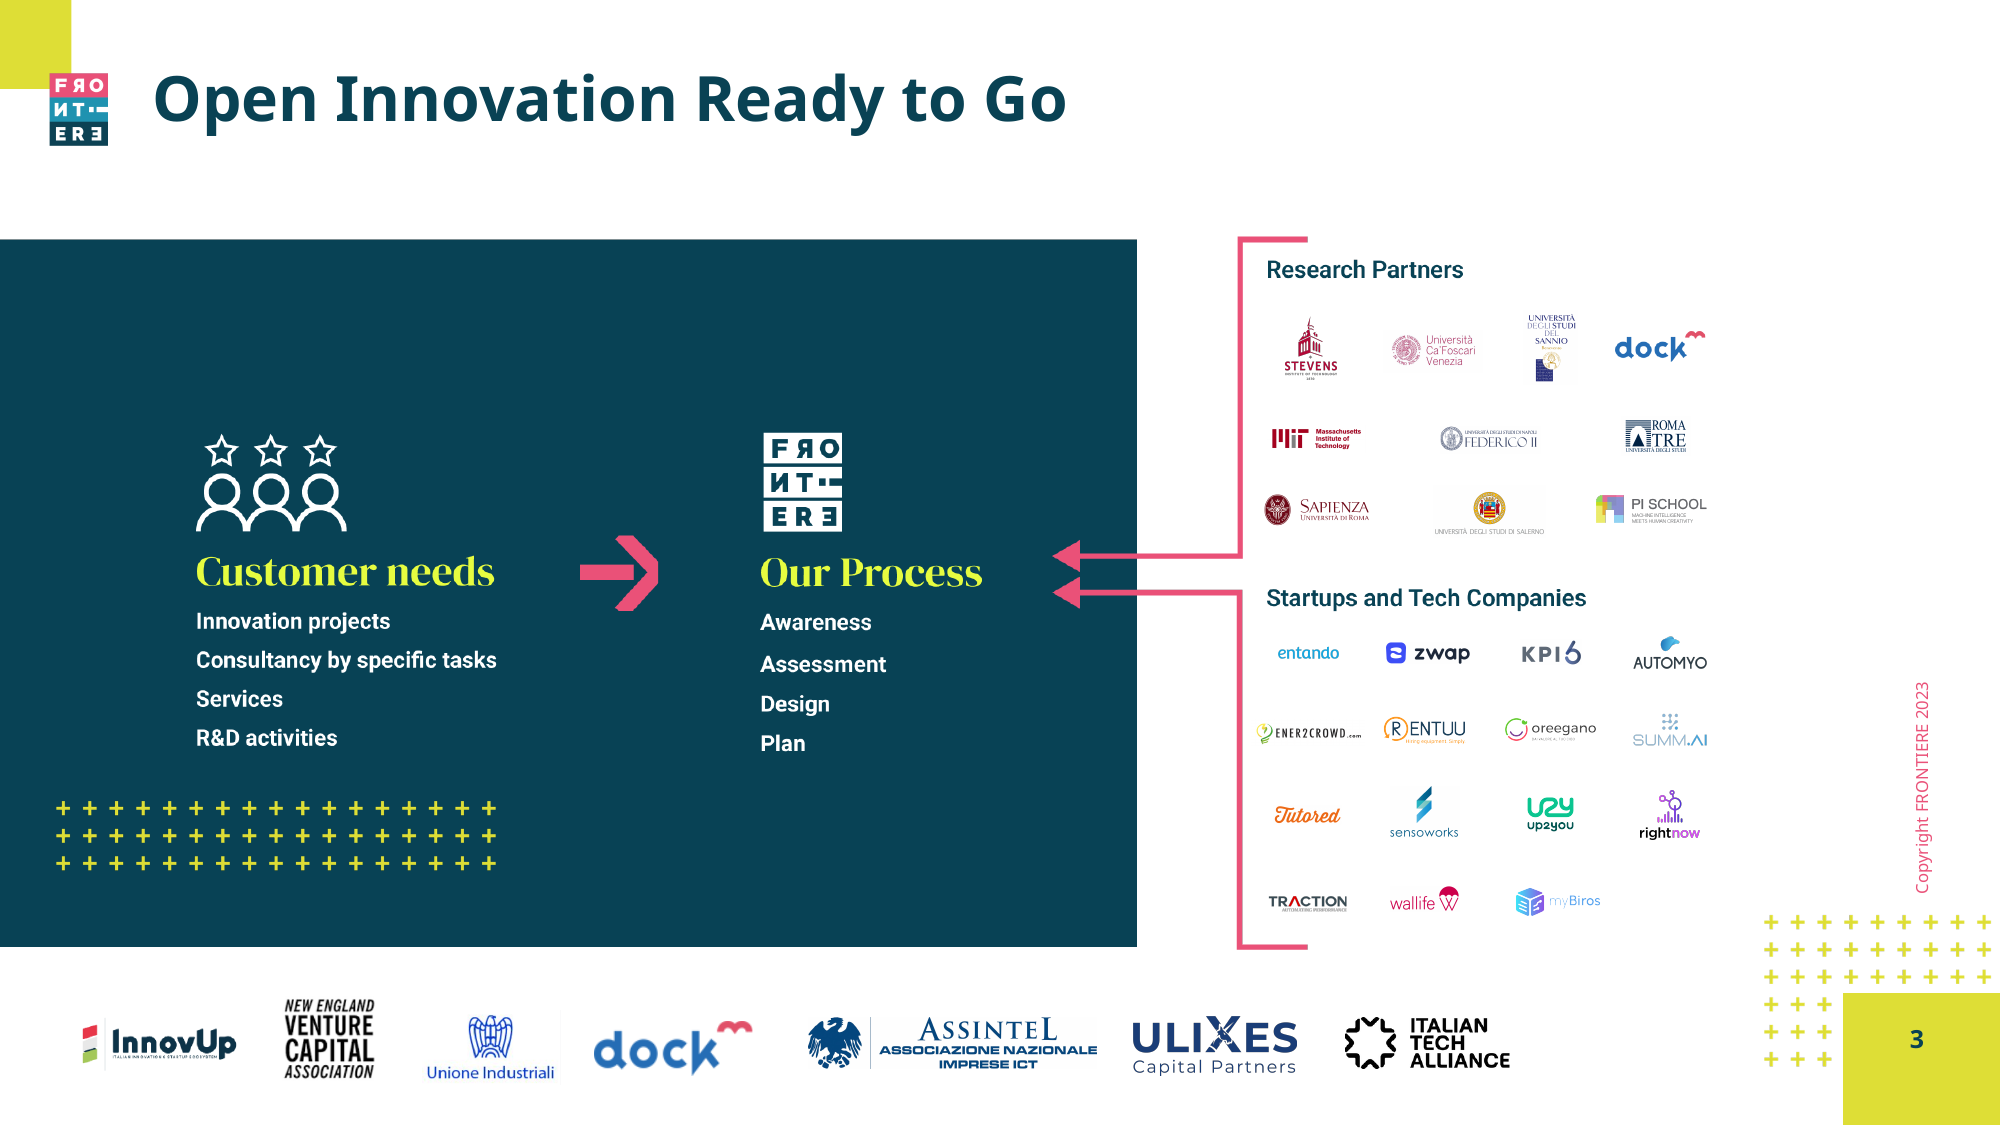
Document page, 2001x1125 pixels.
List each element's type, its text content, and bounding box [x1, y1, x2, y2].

slide_number 3 [1849, 1010, 1940, 1071]
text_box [0, 236, 1710, 951]
picture [1333, 998, 1523, 1085]
picture [1761, 909, 2001, 1077]
title Open Innovation Ready to Go [137, 59, 1863, 160]
picture [49, 72, 108, 147]
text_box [77, 986, 1297, 1085]
picture [1385, 642, 1470, 664]
